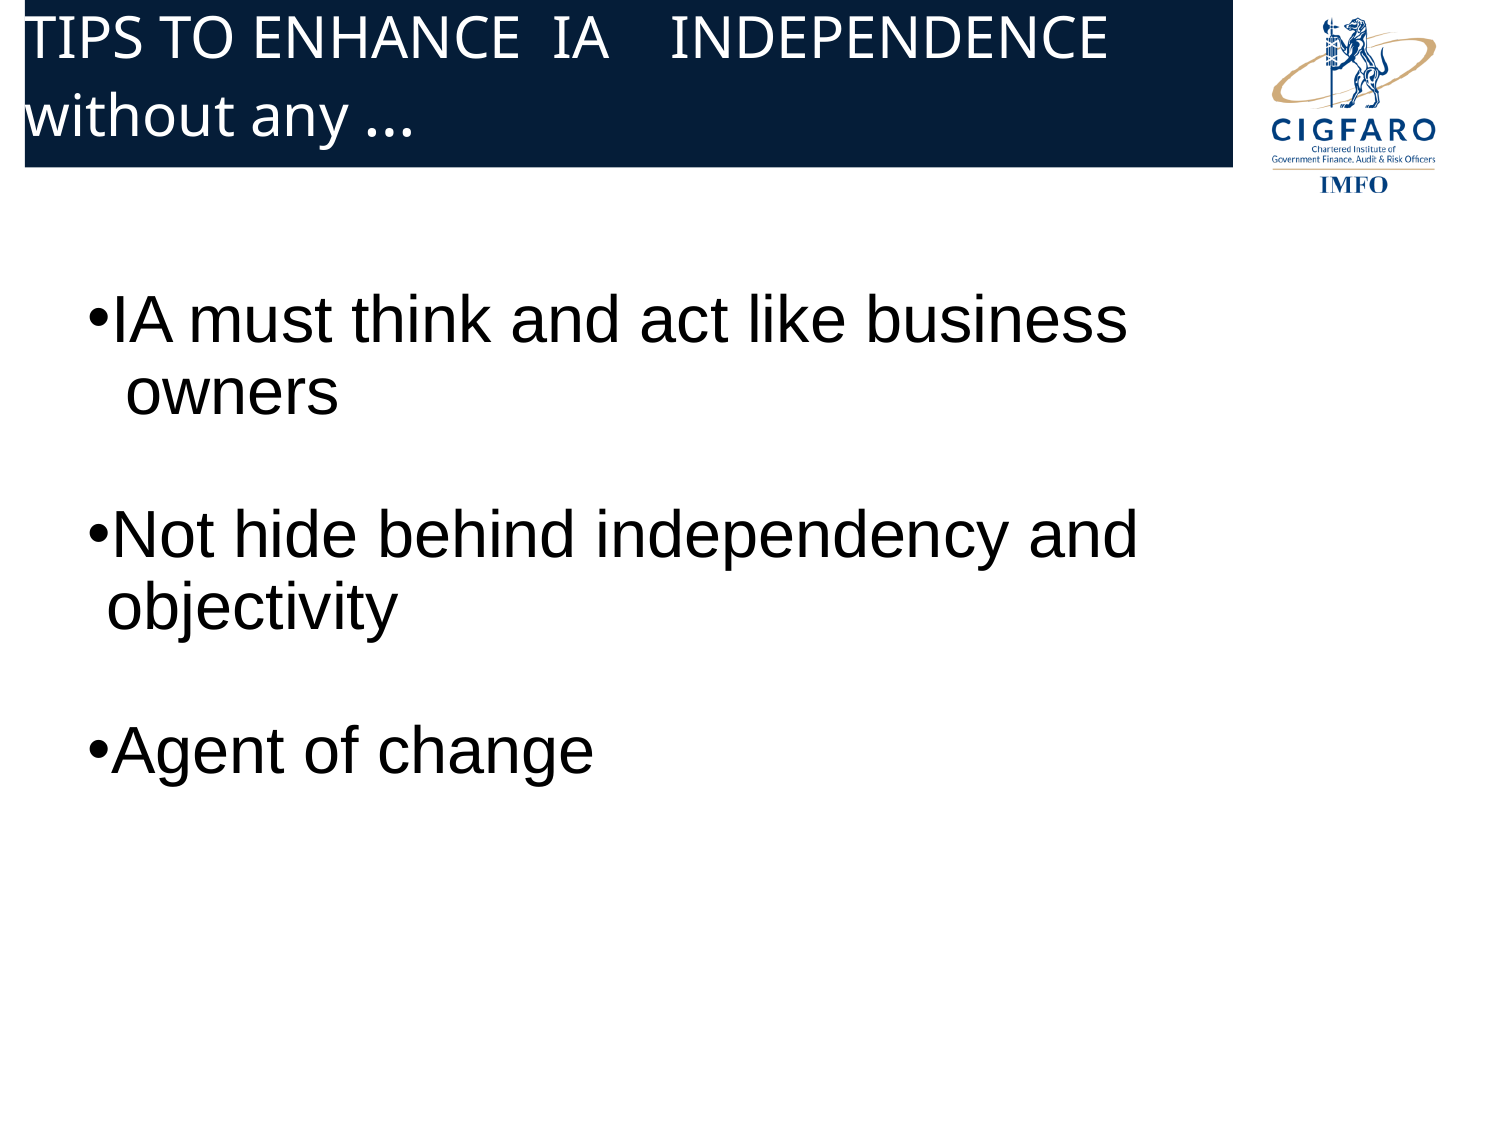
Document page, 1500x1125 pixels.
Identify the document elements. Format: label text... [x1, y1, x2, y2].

text_box IA must think and act like business owners Not hide behind independency and objectivity Agent of change [87, 266, 1392, 1125]
text_box TIPS TO ENHANCE IA INDEPENDENCE without any … [24, 0, 1233, 168]
picture [1257, 17, 1451, 193]
